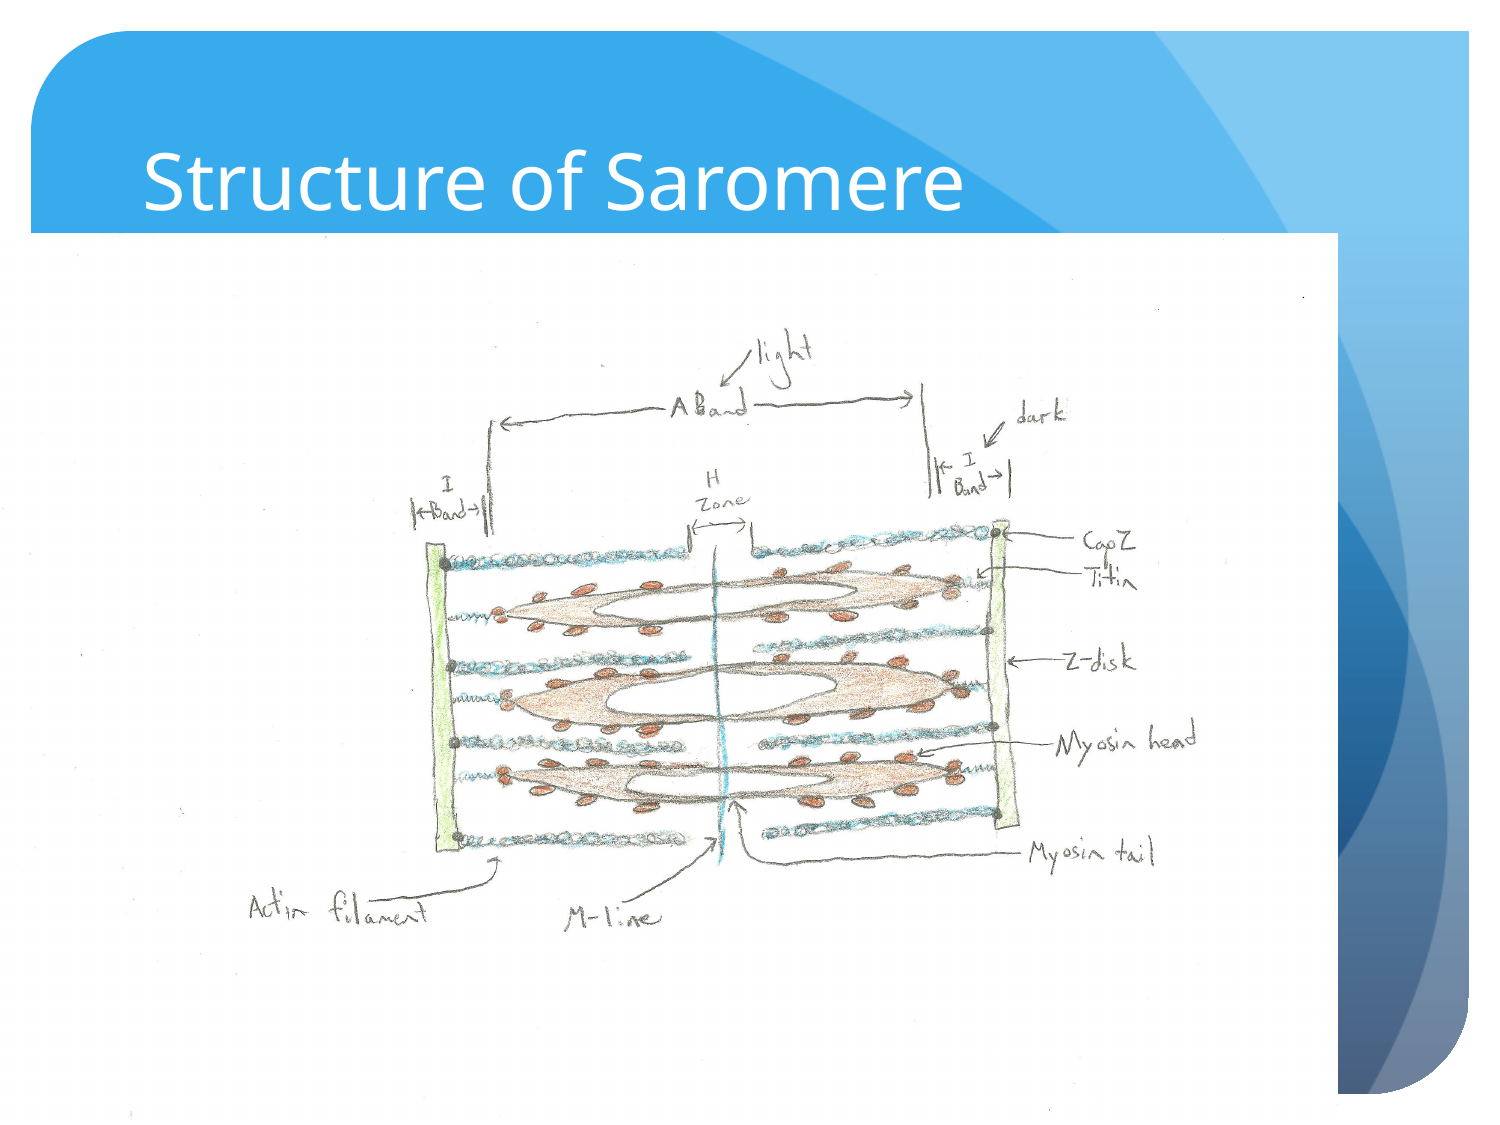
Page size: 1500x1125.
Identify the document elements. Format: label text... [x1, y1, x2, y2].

title Structure of Saromere [127, 62, 1372, 234]
picture [0, 30, 1473, 1125]
